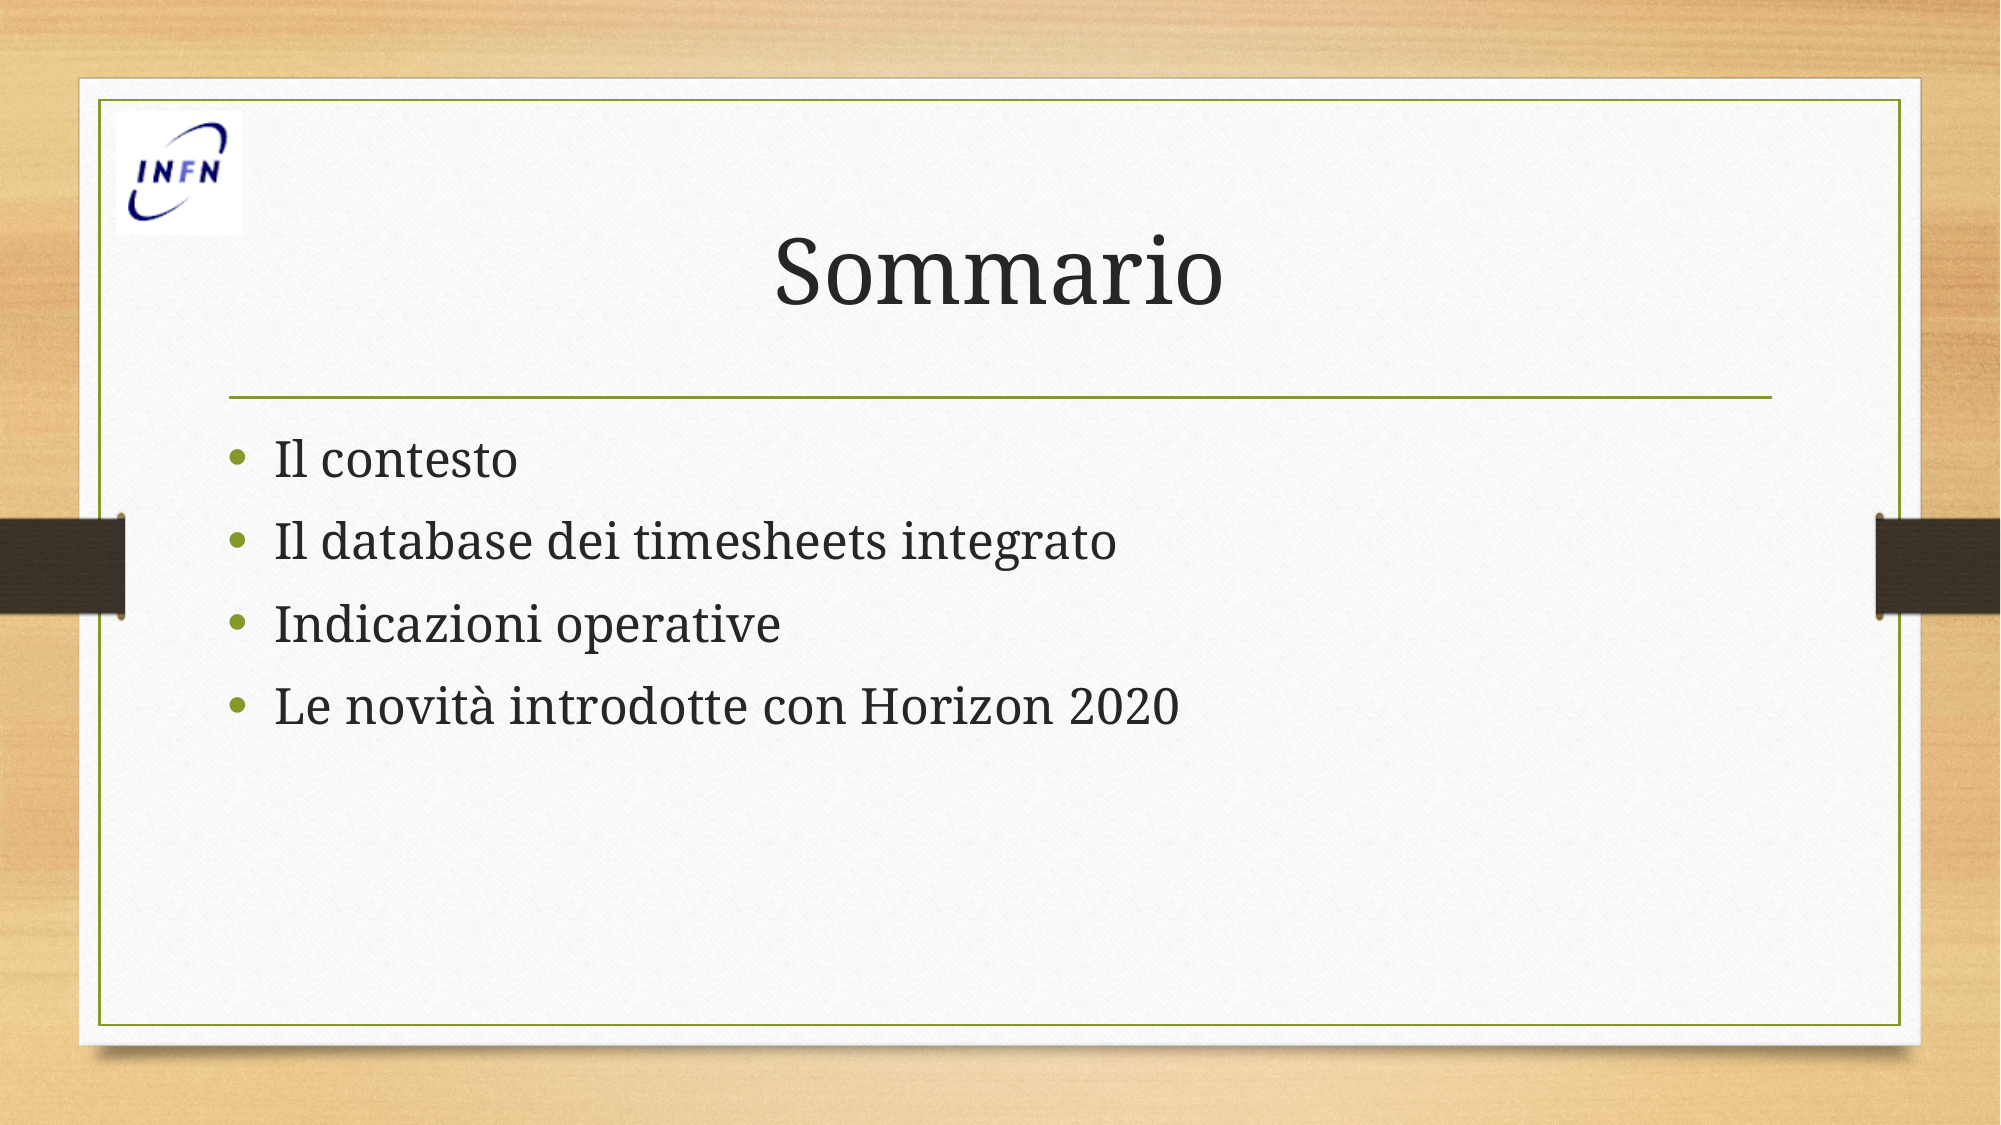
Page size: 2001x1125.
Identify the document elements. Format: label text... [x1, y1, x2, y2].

list Il contesto Il database dei timesheets integrato Indicazioni operative Le novità introdotte con Horizon 2020 [212, 419, 1788, 964]
title Sommario [212, 161, 1788, 375]
picture [0, 0, 2001, 1125]
